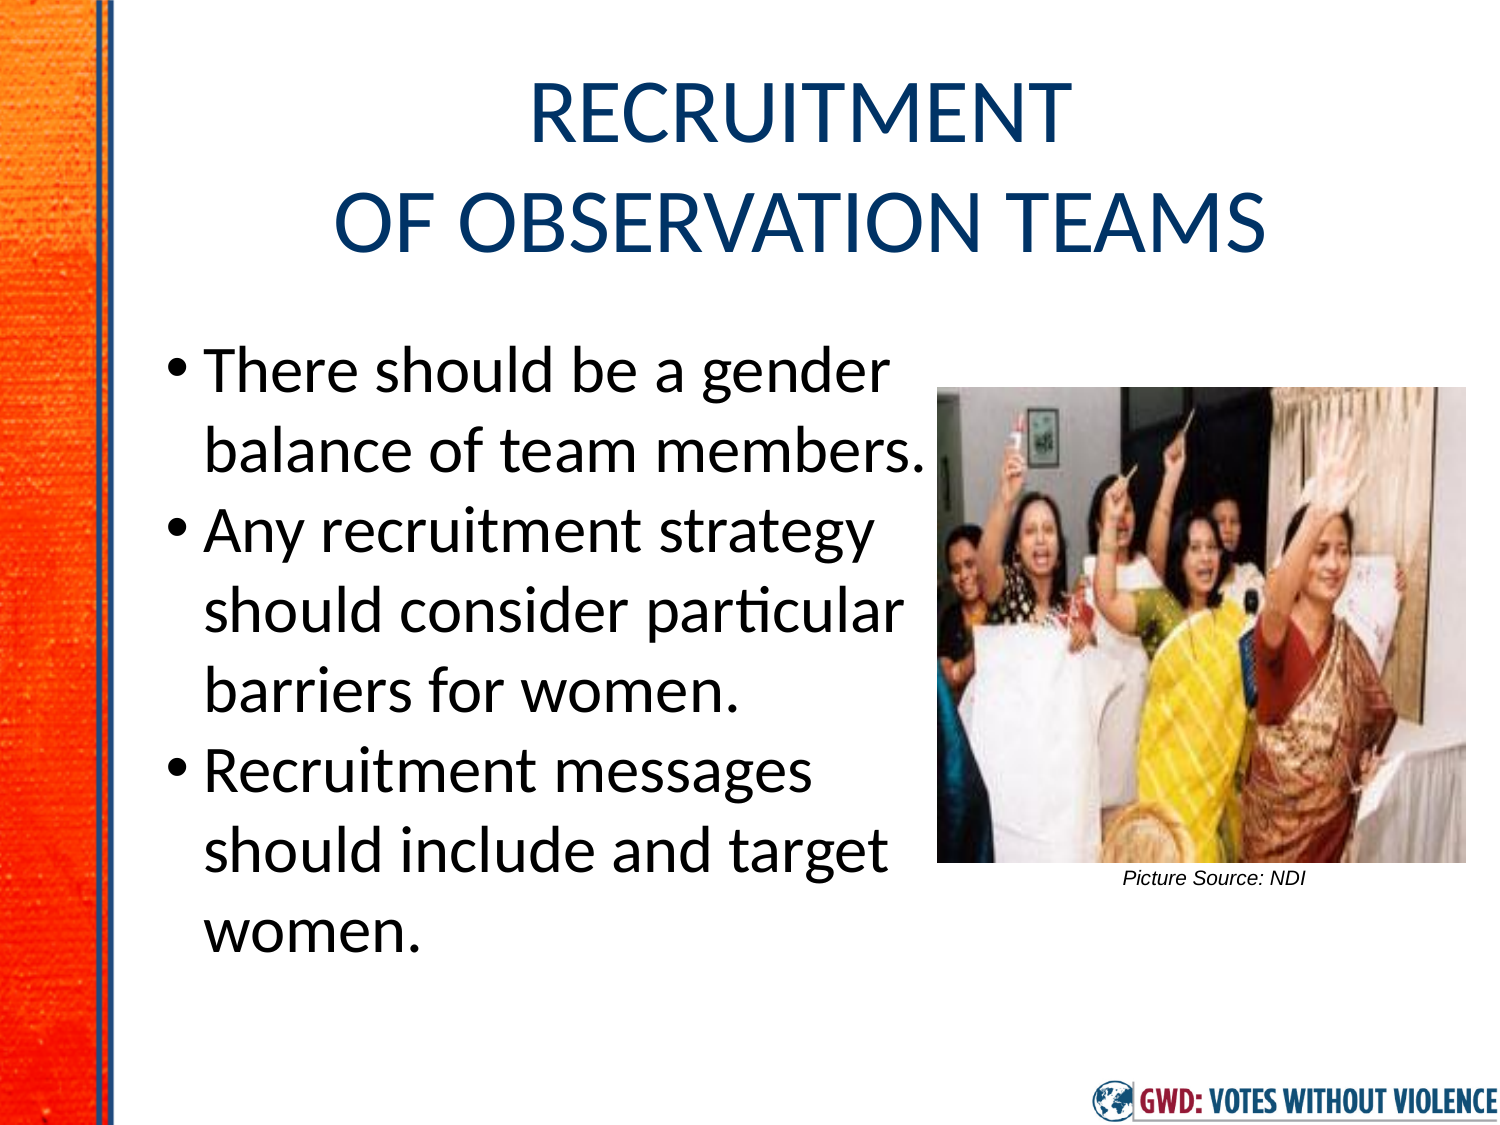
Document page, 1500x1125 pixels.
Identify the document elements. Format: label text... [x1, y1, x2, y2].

title RECRUITMENT OF OBSERVATION TEAMS [102, 35, 1500, 161]
picture [0, 0, 1500, 1125]
list There should be a gender balance of team members. Any recruitment strategy should consider particular barriers for women. Recruitment messages should include and target women. [113, 311, 964, 1074]
text_box Picture Source: NDI [1083, 871, 1345, 888]
